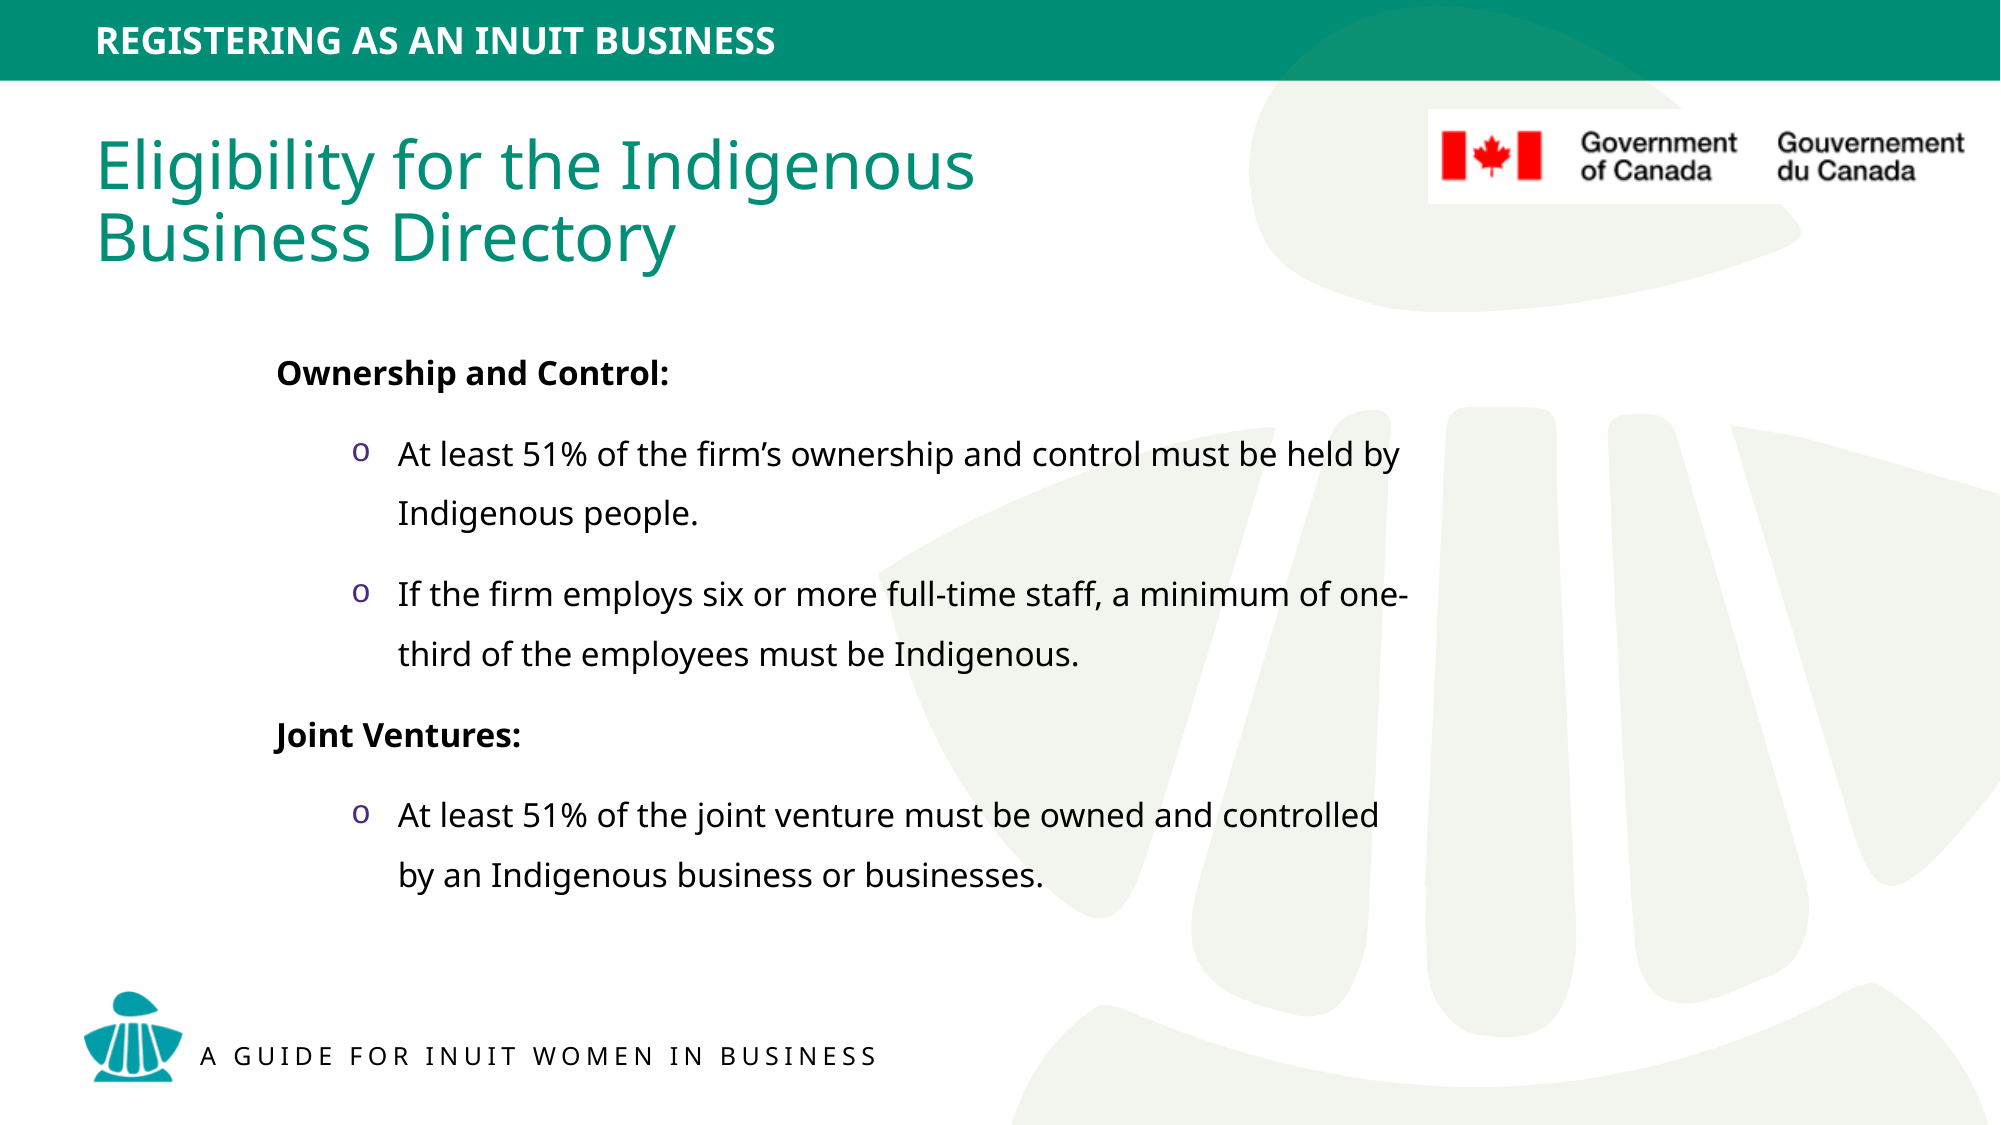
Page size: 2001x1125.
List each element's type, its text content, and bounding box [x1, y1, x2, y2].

picture [84, 991, 193, 1096]
picture [1428, 109, 1979, 204]
title Eligibility for the Indigenous Business Directory [80, 132, 1211, 276]
subtitle Ownership and Control: At least 51% of the firm’s ownership and control must be held by Indigenous people. If the firm employs six or more full-time staff, a minimum of one-third of the employees must be Indigenous. Joint Ventures: At least 51% of the joint venture must be owned and controlled by an Indigenous business or businesses. [261, 324, 1429, 947]
